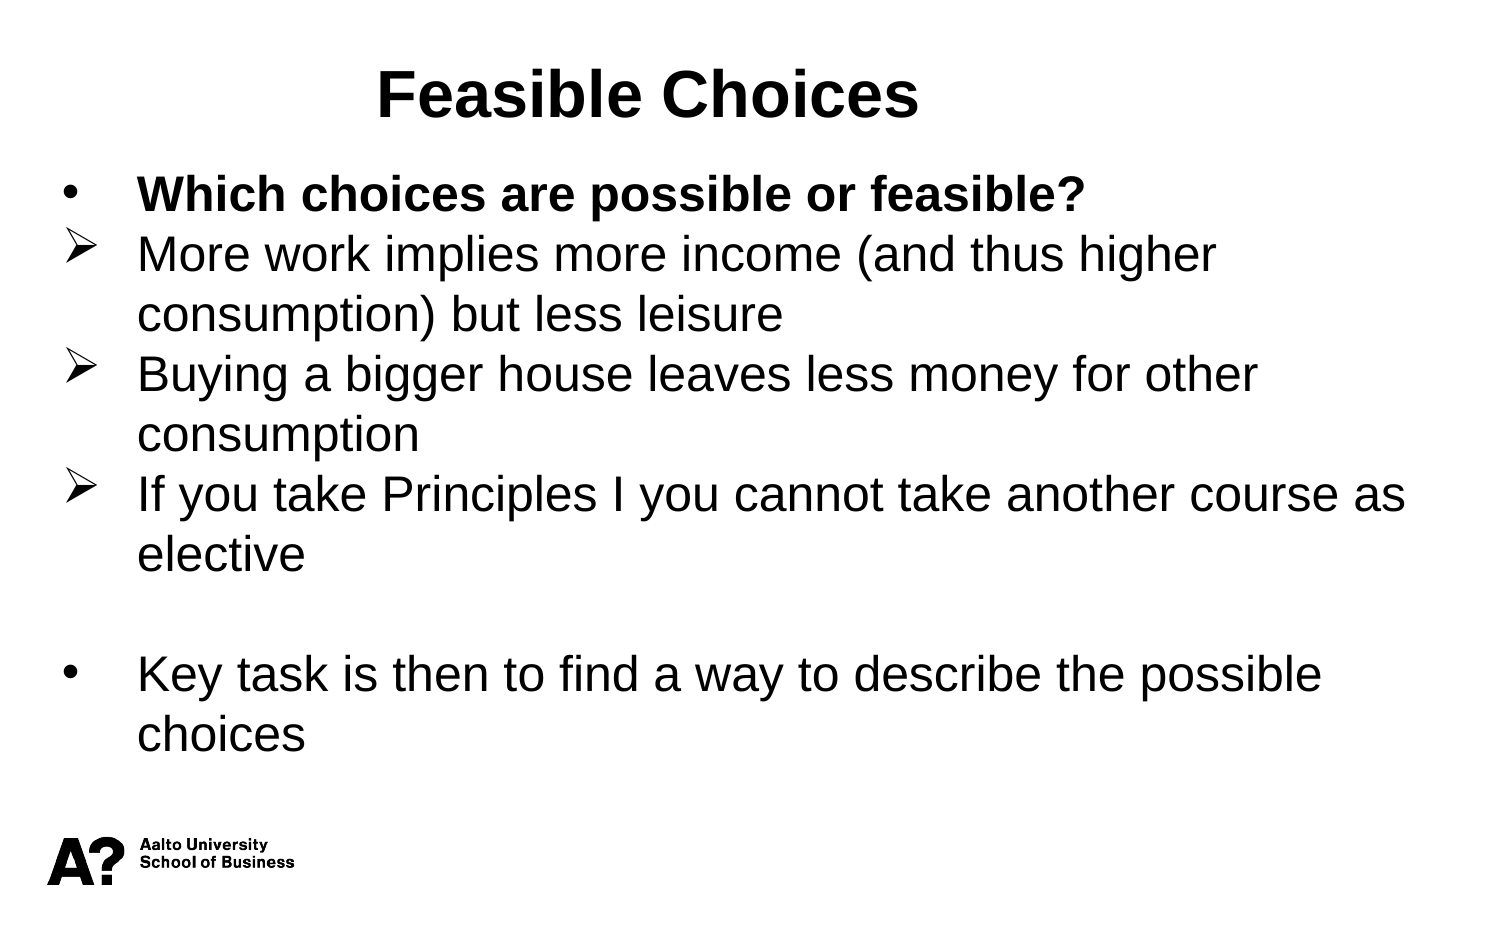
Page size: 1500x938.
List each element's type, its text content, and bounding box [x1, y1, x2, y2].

text_box Feasible Choices [76, 56, 1222, 154]
picture [0, 791, 341, 932]
text_box Which choices are possible or feasible? More work implies more income (and thus higher consumption) but less leisure Buying a bigger house leaves less money for other consumption If you take Principles I you cannot take another course as elective Key task is then to find a way to describe the possible choices [47, 154, 1465, 830]
